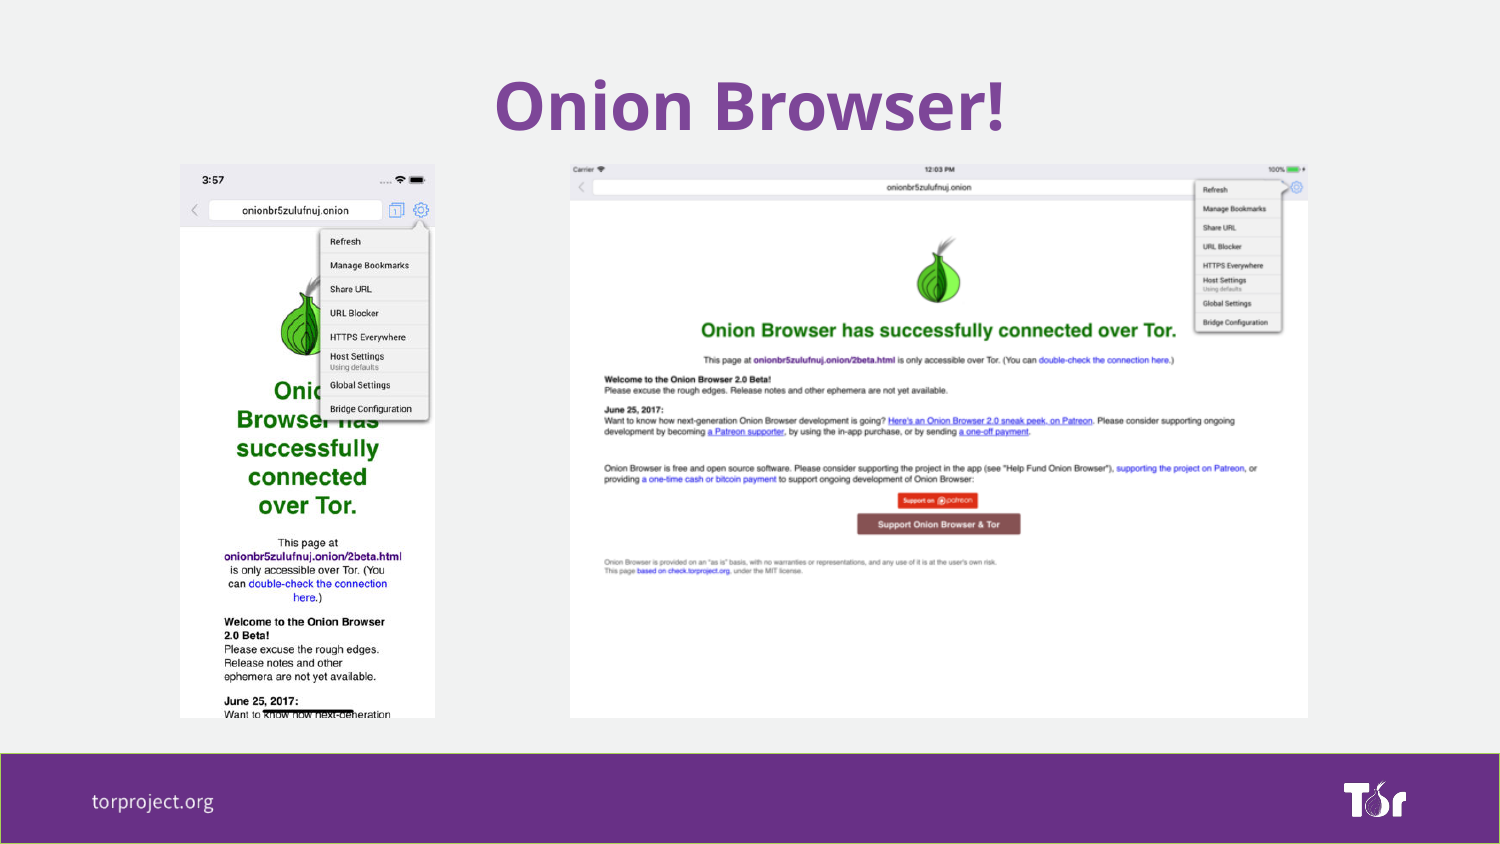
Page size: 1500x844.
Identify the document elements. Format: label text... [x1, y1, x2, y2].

picture [1344, 779, 1406, 817]
picture [75, 780, 604, 821]
text_box [74, 196, 1425, 754]
picture [179, 164, 436, 718]
picture [569, 164, 1308, 719]
text_box Onion Browser! [74, 33, 1425, 175]
